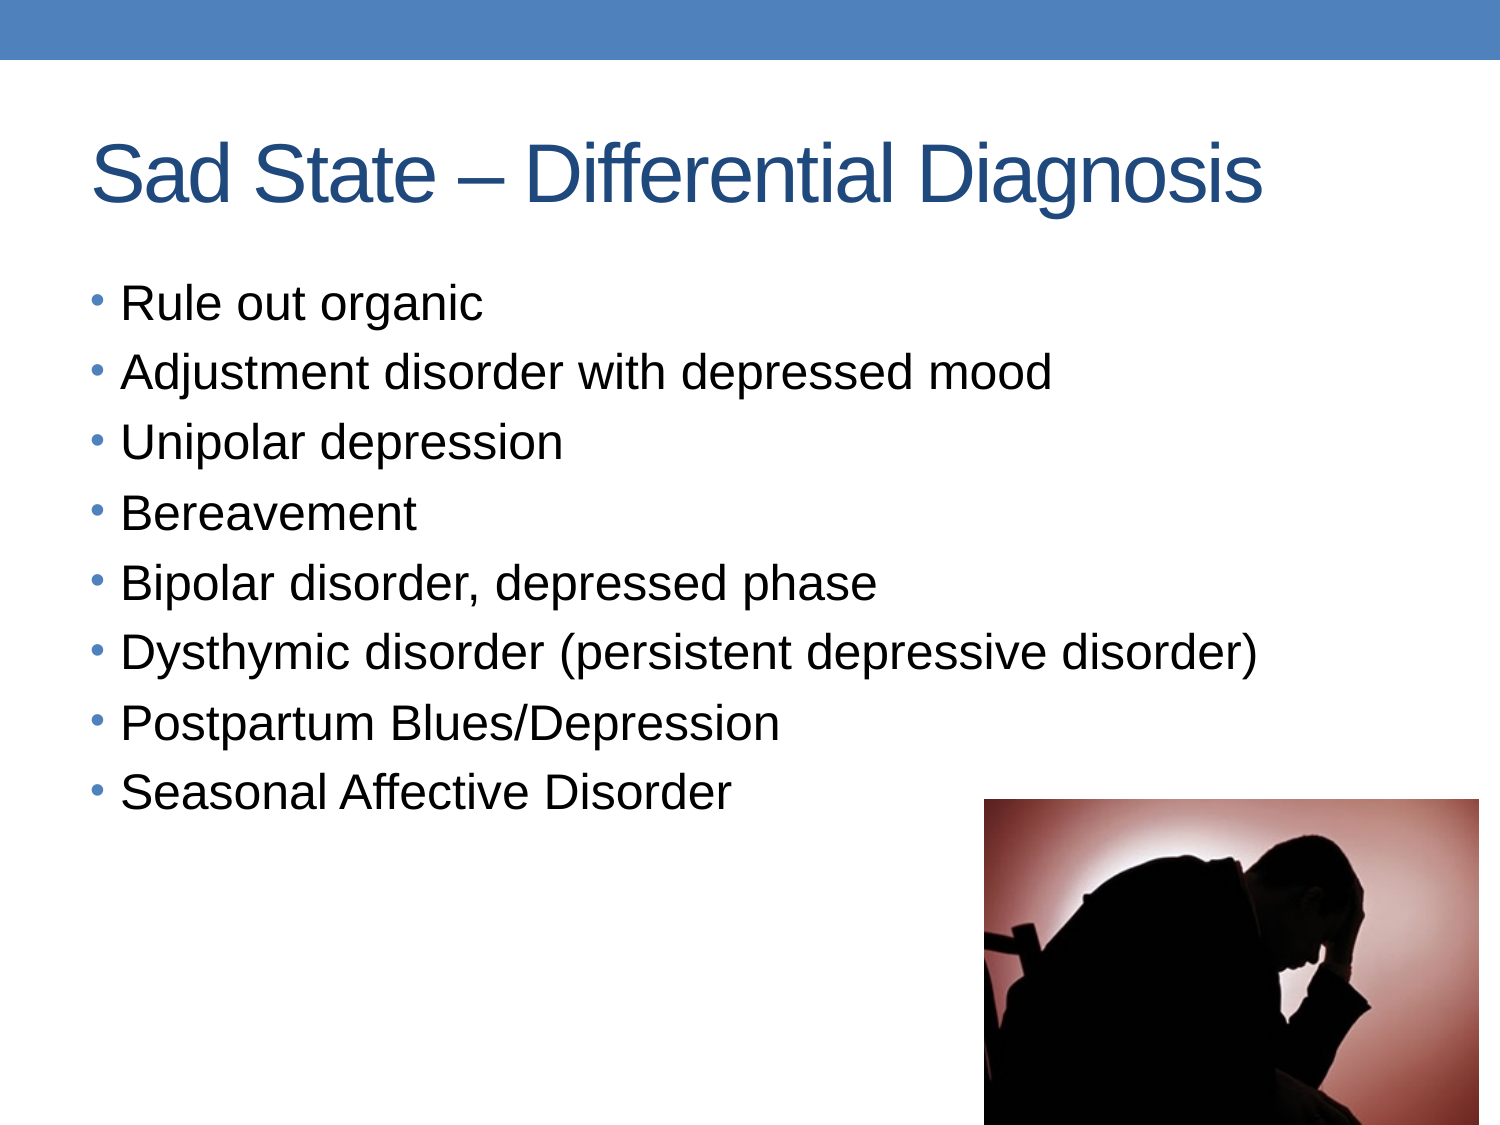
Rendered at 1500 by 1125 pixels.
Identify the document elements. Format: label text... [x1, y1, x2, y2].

title Sad State – Differential Diagnosis [75, 87, 1425, 250]
picture [984, 799, 1479, 1125]
list Rule out organic Adjustment disorder with depressed mood Unipolar depression Bereavement Bipolar disorder, depressed phase Dysthymic disorder (persistent depressive disorder) Postpartum Blues/Depression Seasonal Affective Disorder [75, 262, 1425, 1063]
